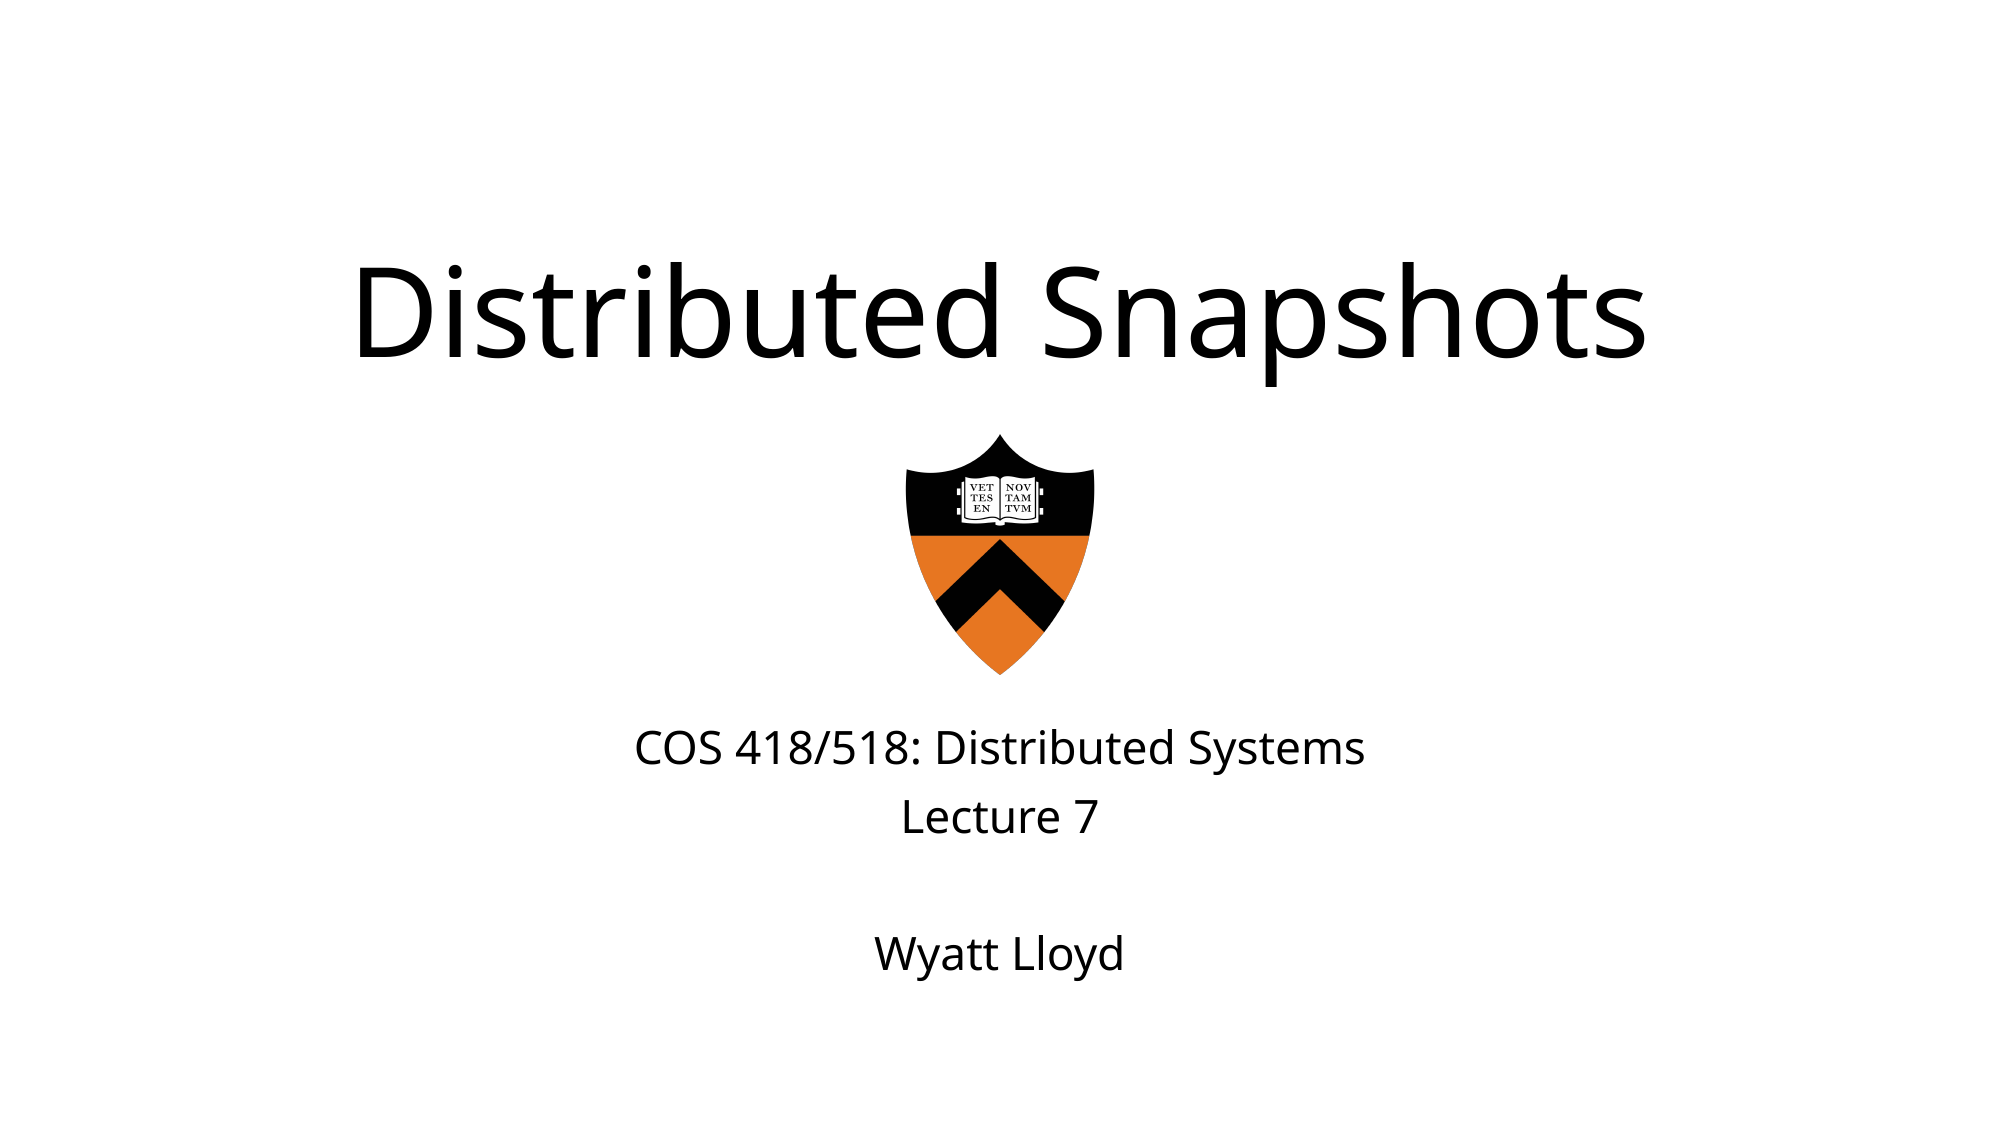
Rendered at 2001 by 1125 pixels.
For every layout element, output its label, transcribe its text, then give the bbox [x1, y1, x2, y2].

subtitle COS 418/518: Distributed Systems Lecture 7 Wyatt Lloyd [249, 717, 1750, 989]
picture [905, 434, 1095, 675]
title Distributed Snapshots [249, 0, 1750, 392]
